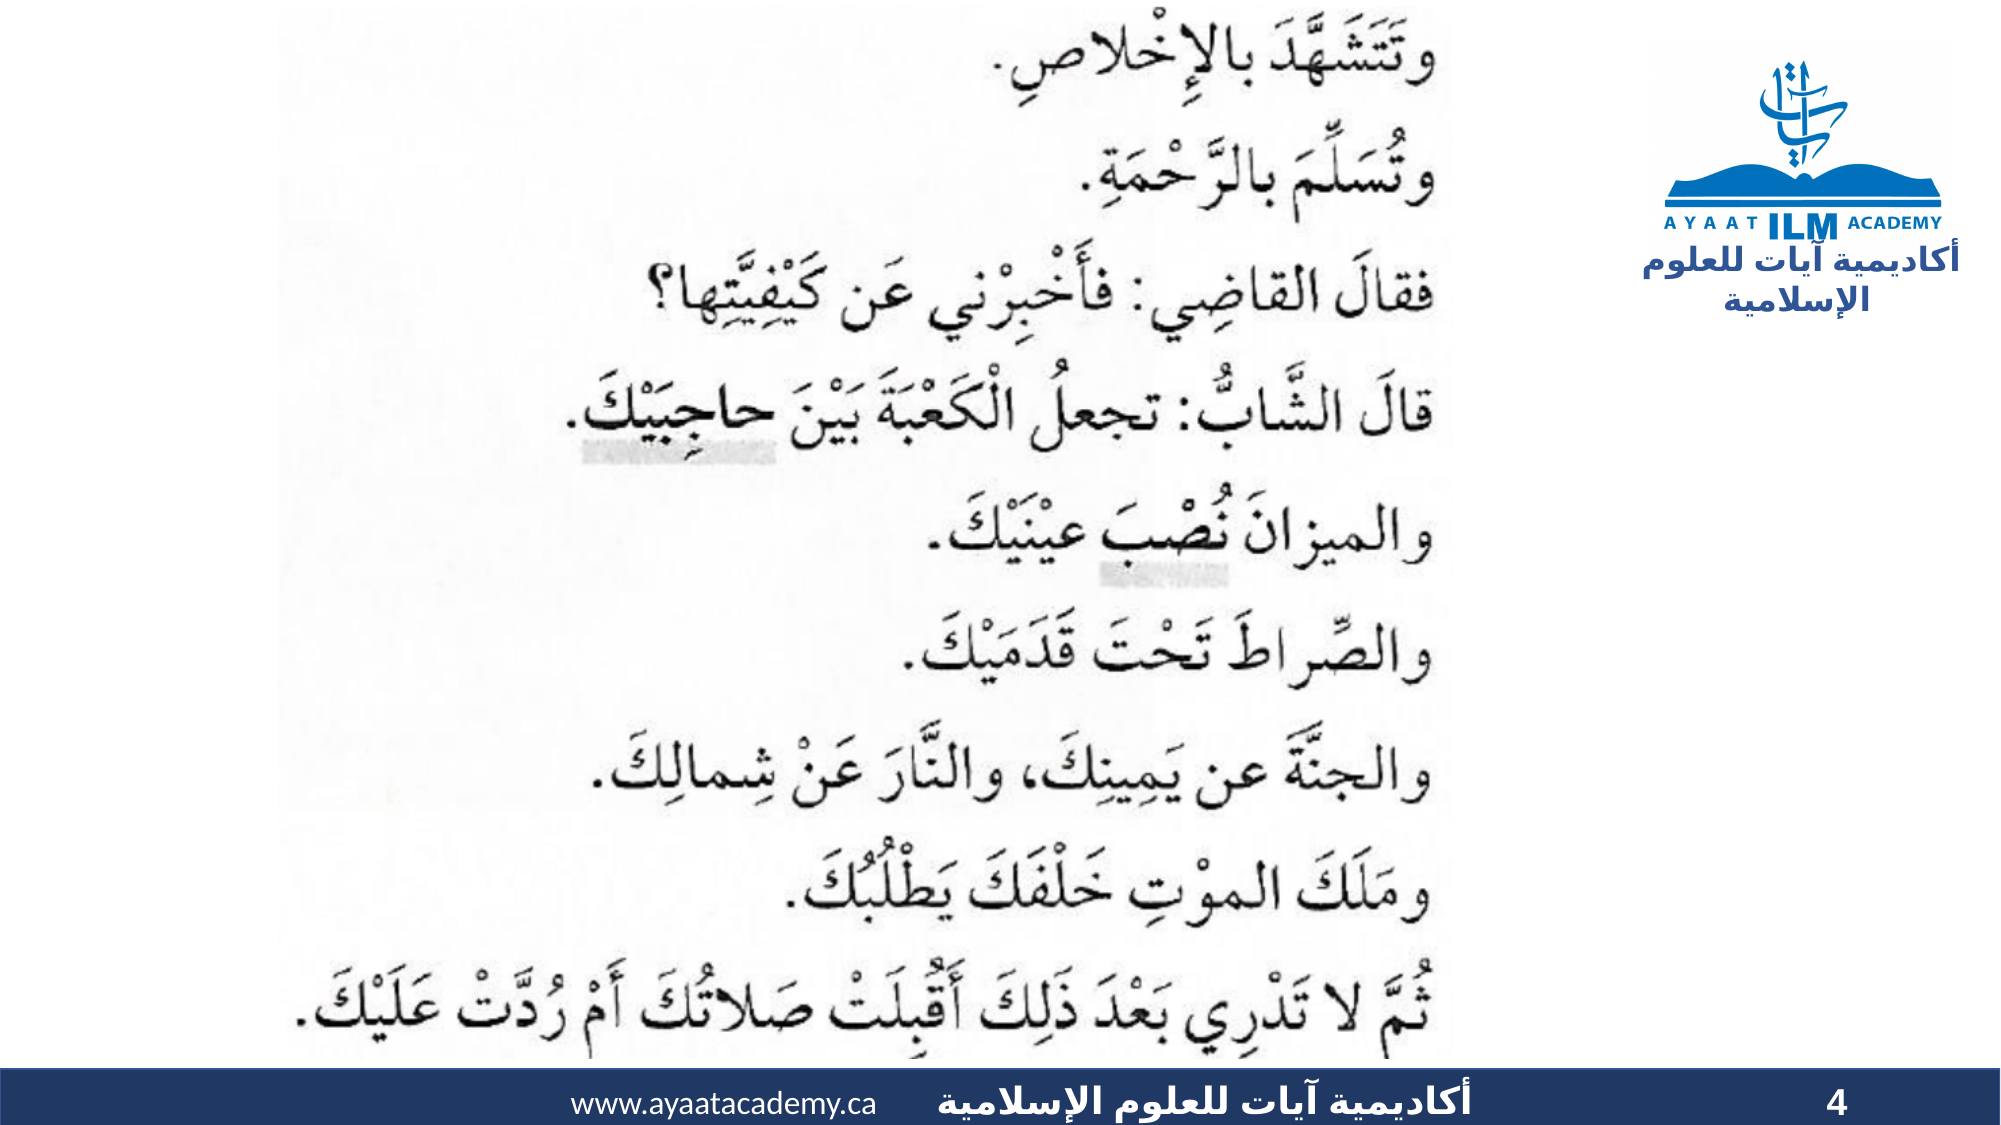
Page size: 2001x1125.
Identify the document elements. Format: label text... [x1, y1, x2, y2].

picture [1651, 37, 1952, 257]
slide_number 4 [1412, 1070, 1863, 1125]
picture [278, 6, 1453, 1059]
